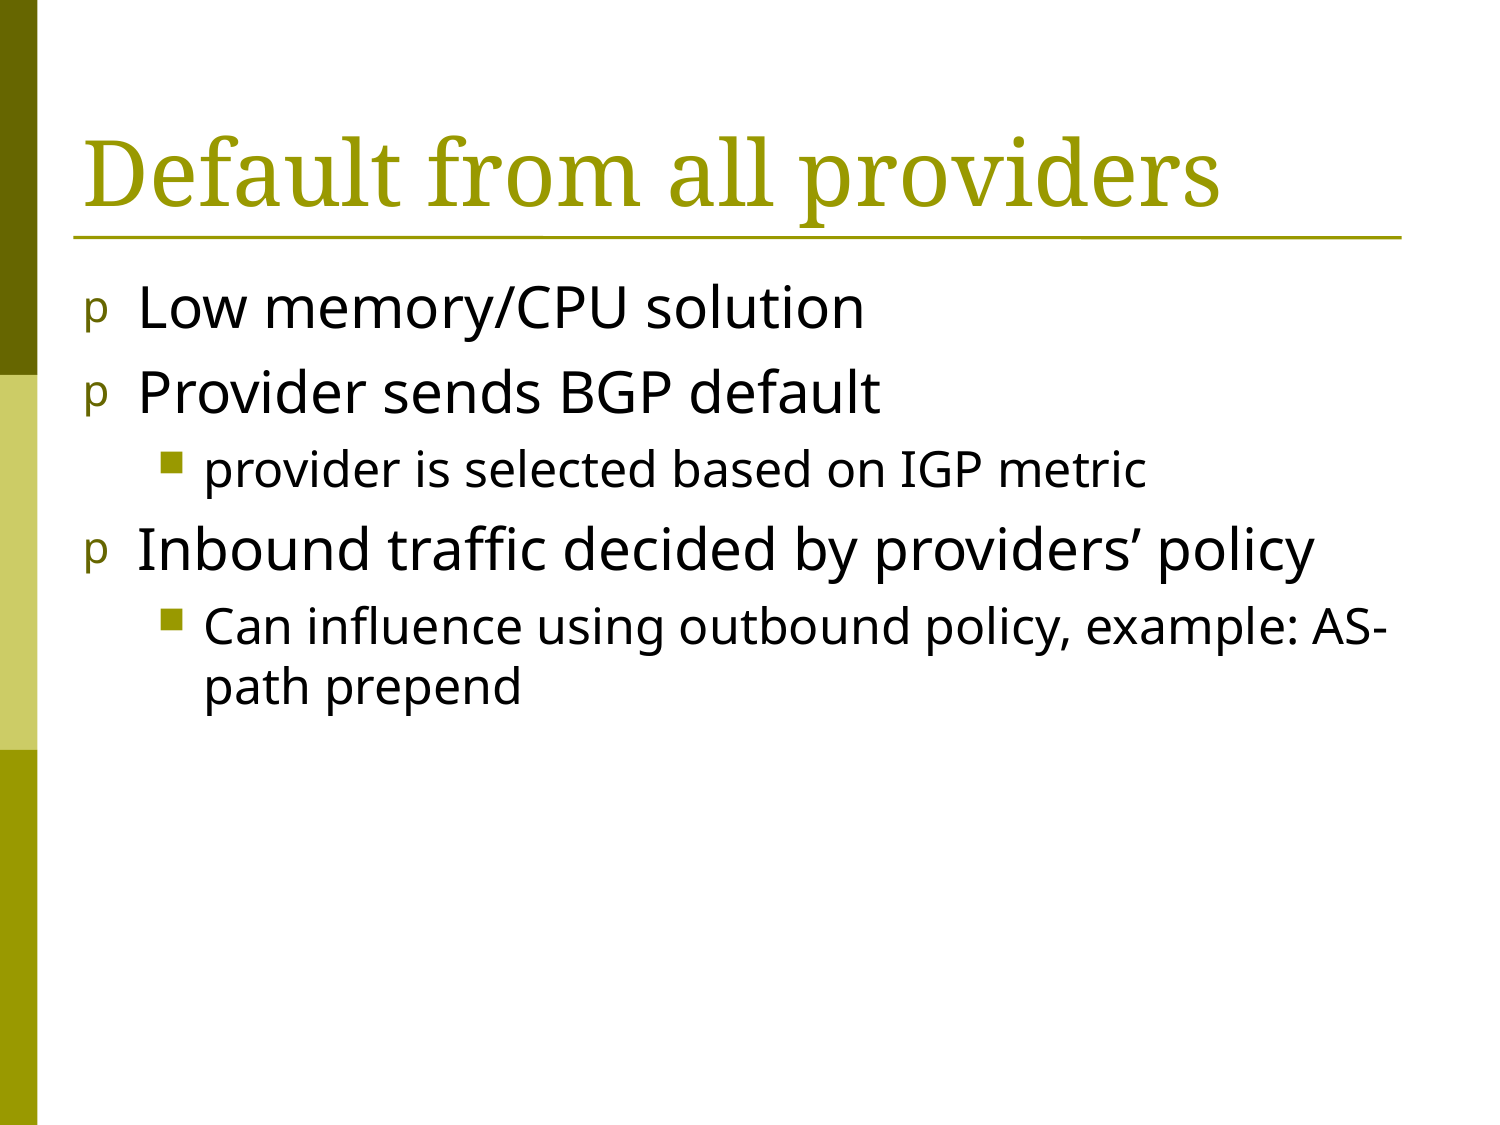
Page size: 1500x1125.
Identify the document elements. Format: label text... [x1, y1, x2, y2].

title Default from all providers [74, 45, 1426, 234]
subtitle Low memory/CPU solution Provider sends BGP default provider is selected based on IGP metric Inbound traffic decided by providers’ policy Can influence using outbound policy, example: AS-path prepend [74, 261, 1426, 1007]
